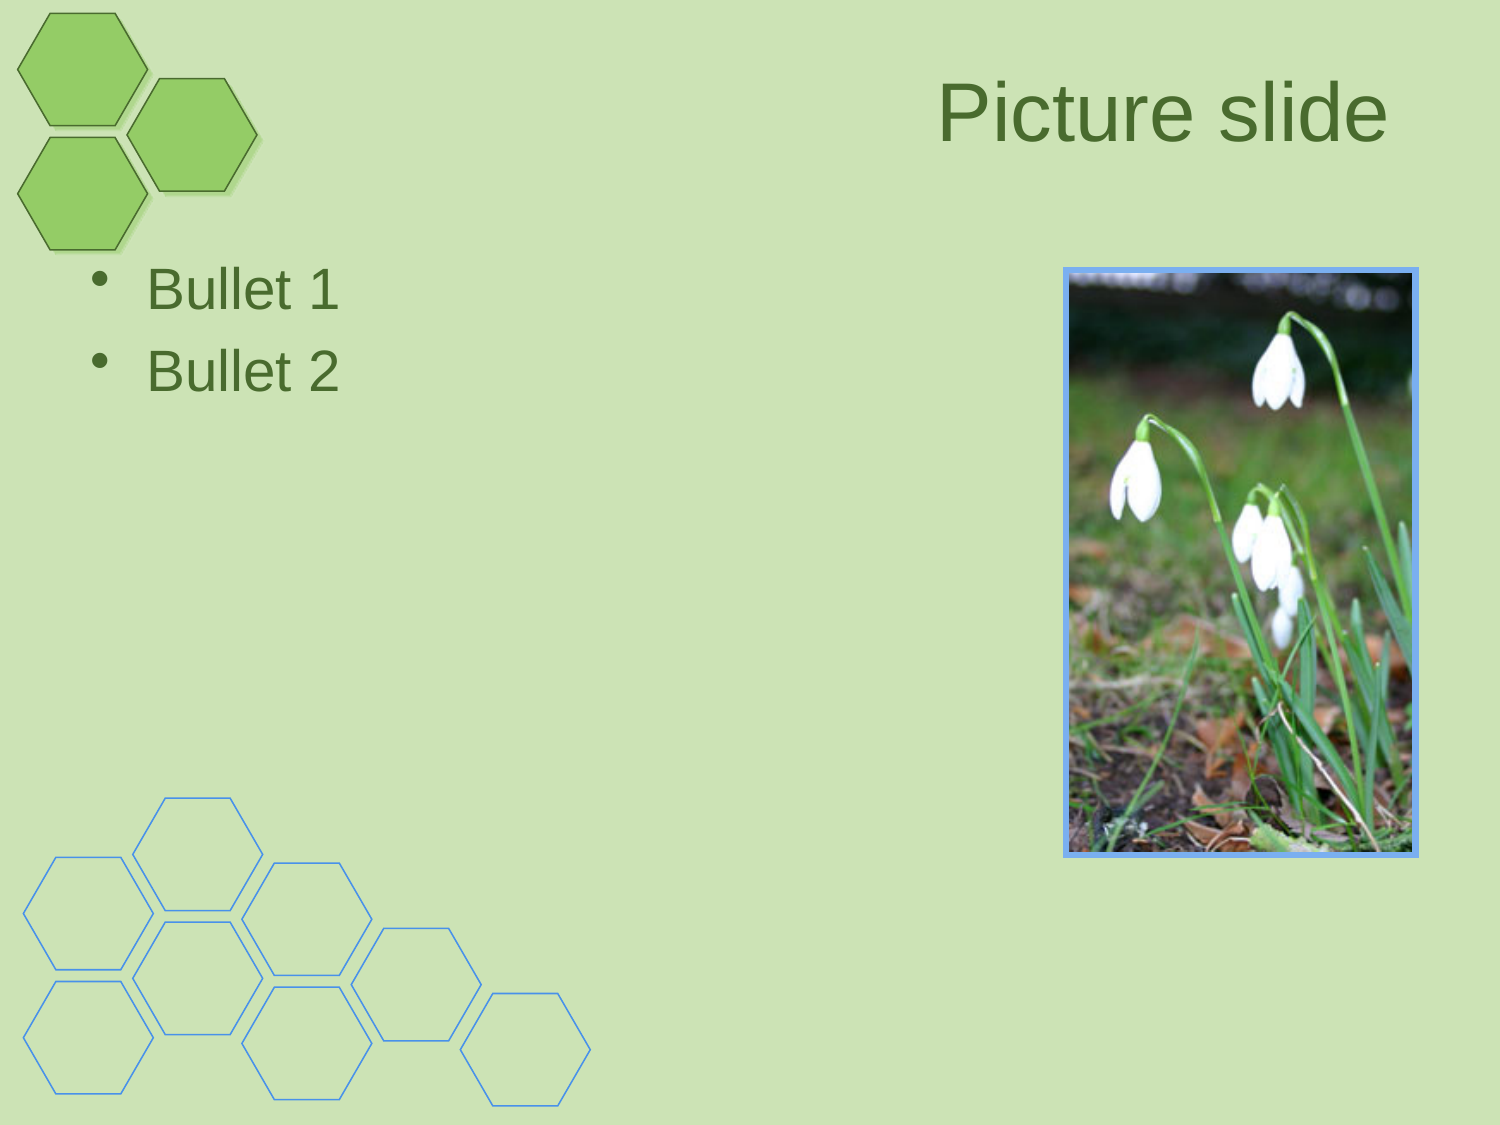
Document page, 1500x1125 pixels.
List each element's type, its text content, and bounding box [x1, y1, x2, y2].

picture [1068, 272, 1413, 852]
list Bullet 1 Bullet 2 [75, 243, 741, 959]
title Picture slide [277, 42, 1406, 173]
